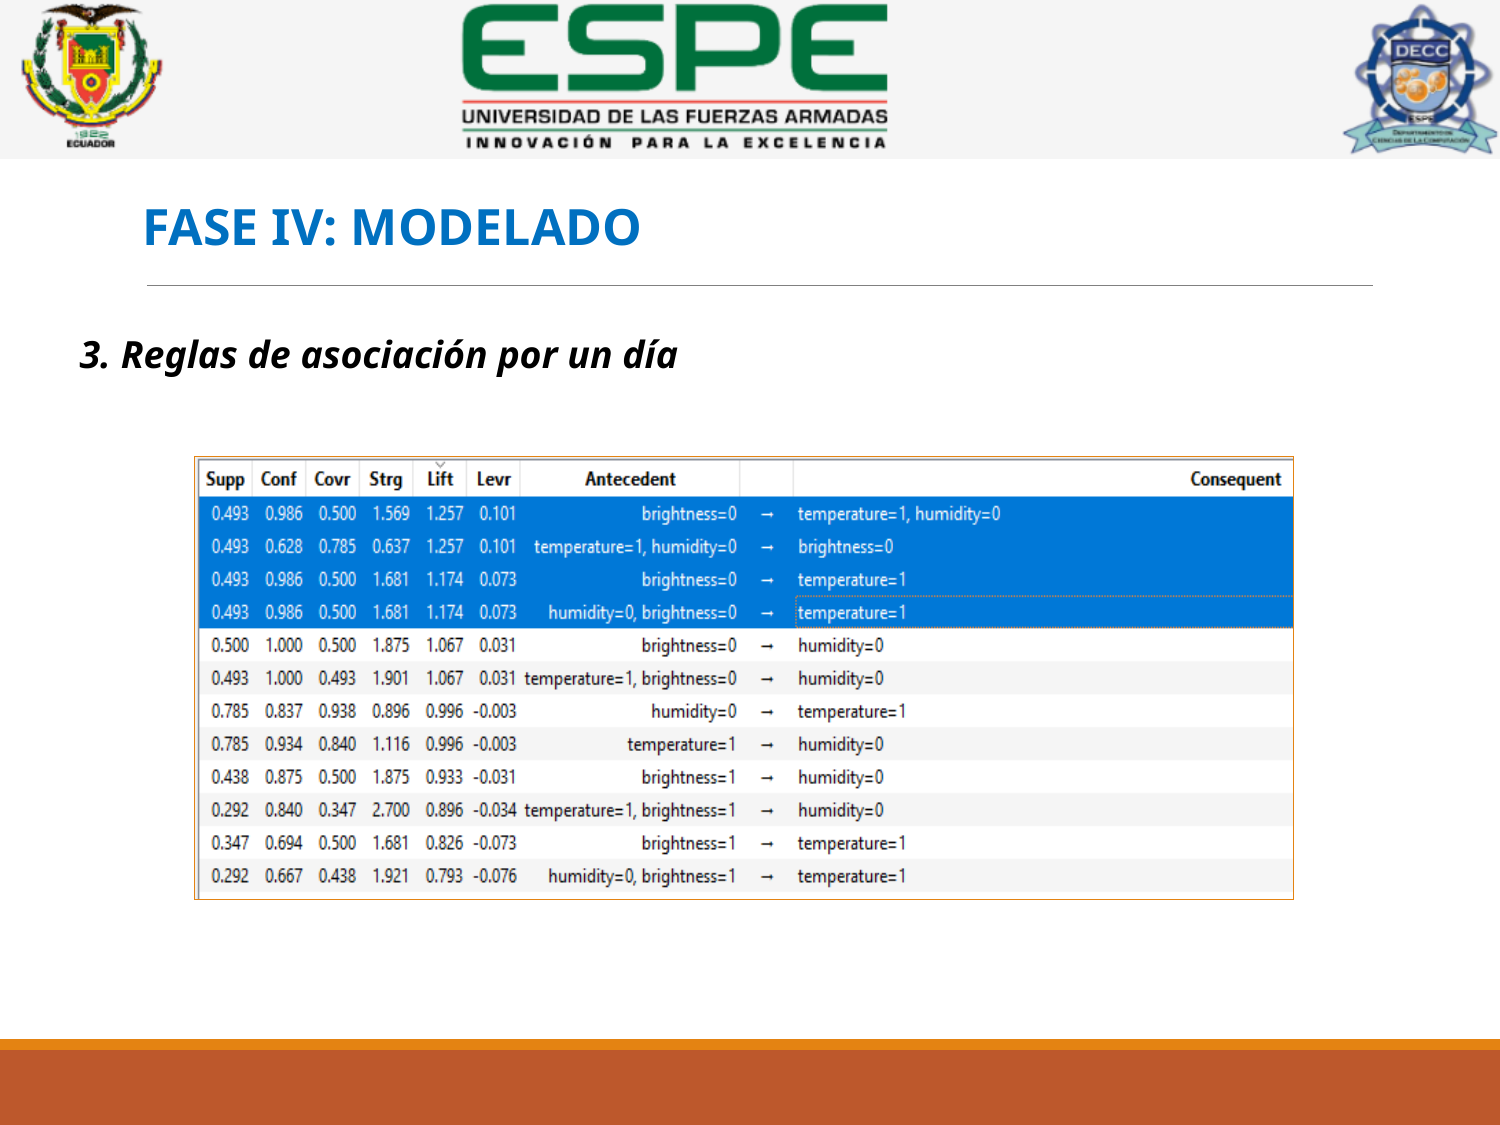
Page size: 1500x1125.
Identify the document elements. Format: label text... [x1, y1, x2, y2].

picture [0, 0, 1500, 159]
picture [194, 455, 1295, 900]
text_box FASE IV: MODELADO [127, 187, 658, 263]
text_box 3. Reglas de asociación por un día [64, 324, 1317, 384]
